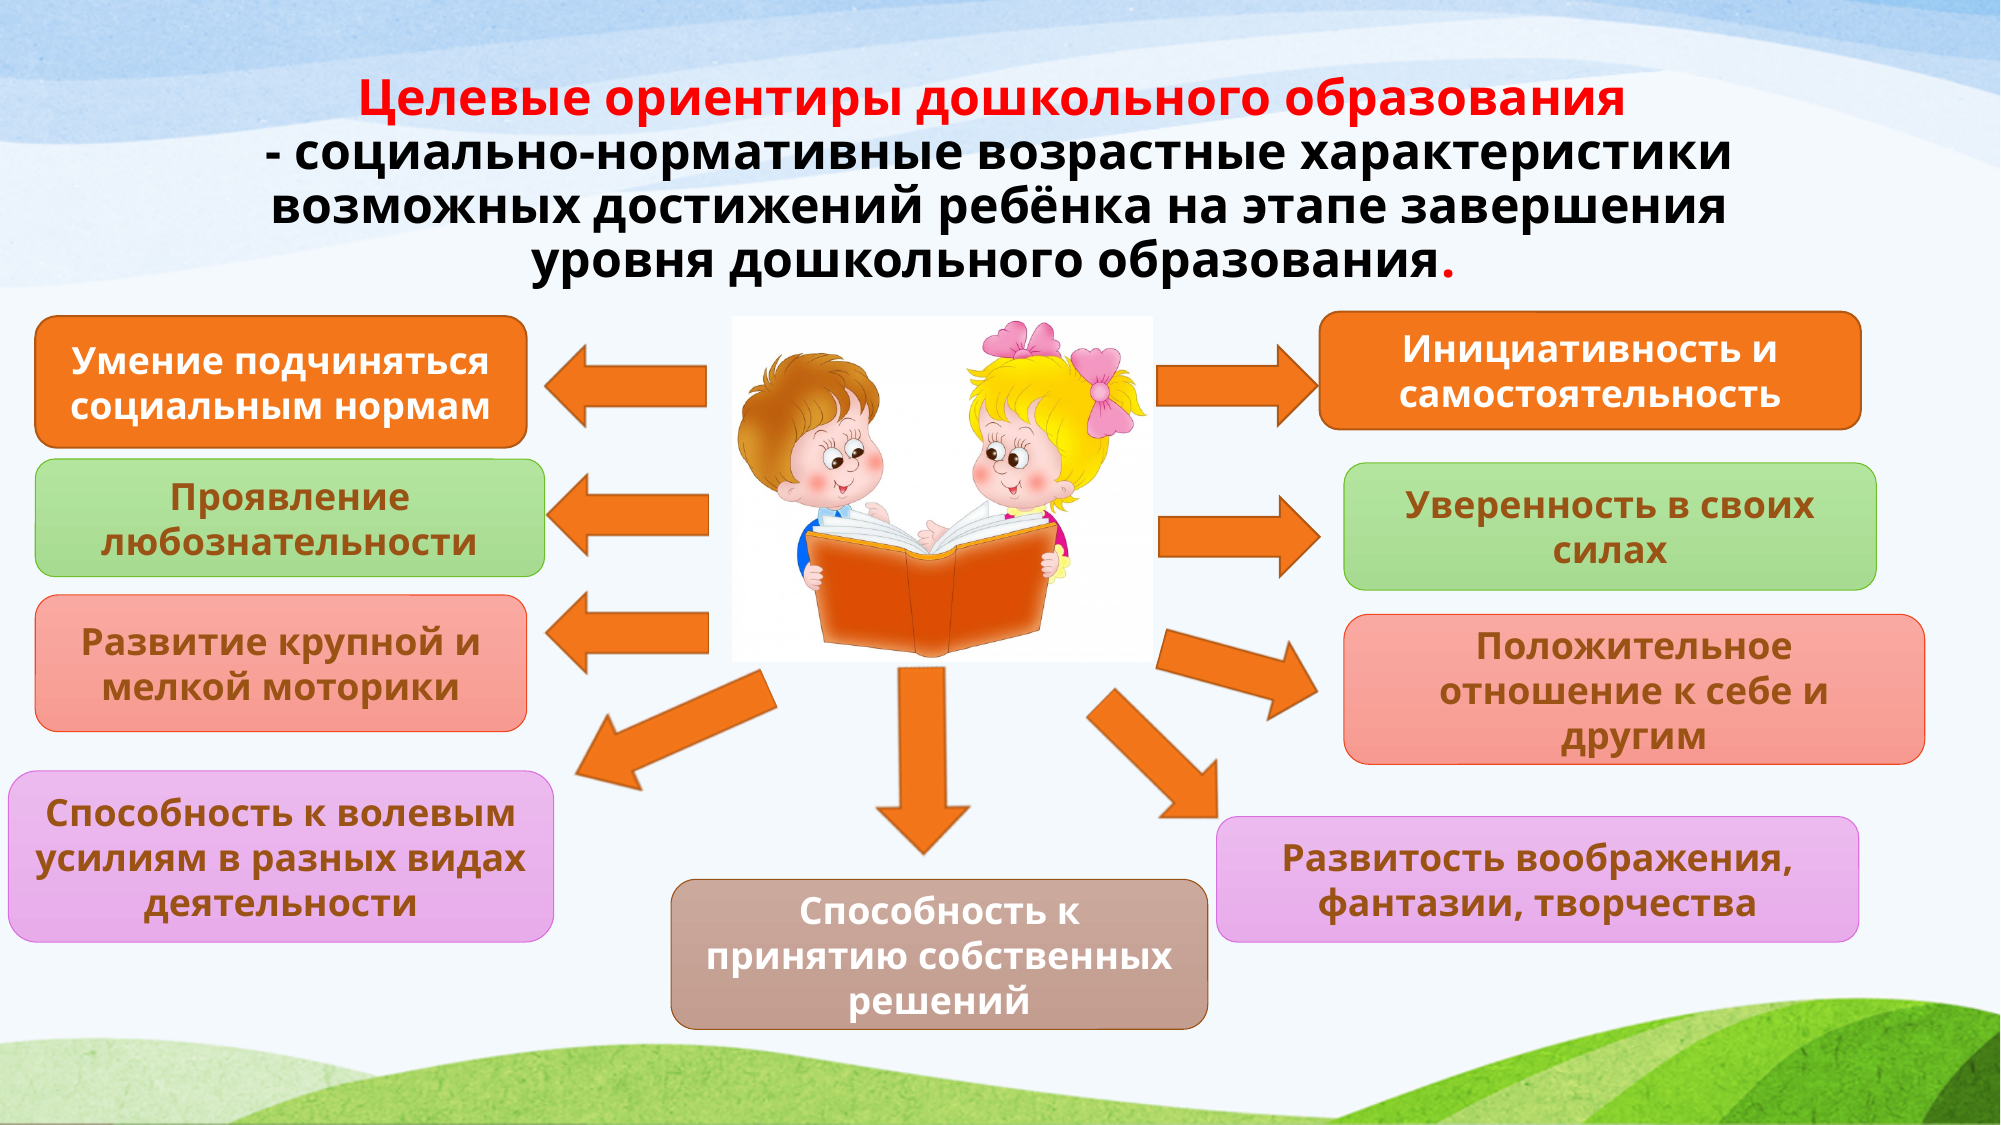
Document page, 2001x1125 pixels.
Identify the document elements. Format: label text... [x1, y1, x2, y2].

text_box Уверенность в своих силах [1343, 462, 1877, 591]
text_box Развитость воображения, фантазии, творчества [1216, 816, 1860, 943]
text_box Инициативность и самостоятельность [1318, 310, 1862, 431]
text_box [1156, 343, 1318, 428]
text_box Развитие крупной и мелкой моторики [34, 594, 528, 733]
text_box Способность к принятию собственных решений [670, 878, 1209, 1030]
title Целевые ориентиры дошкольного образования - социально-нормативные возрастные характеристики возможных достижений ребёнка на этапе завершения уровня дошкольного образования. [174, 50, 1825, 296]
text_box Способность к волевым усилиям в разных видах деятельности [7, 770, 555, 943]
text_box Проявление любознательности [34, 458, 545, 578]
picture [0, 0, 2001, 1125]
text_box [1158, 494, 1322, 580]
text_box Положительное отношение к себе и другим [1343, 613, 1926, 765]
text_box Умение подчиняться социальным нормам [34, 315, 528, 449]
